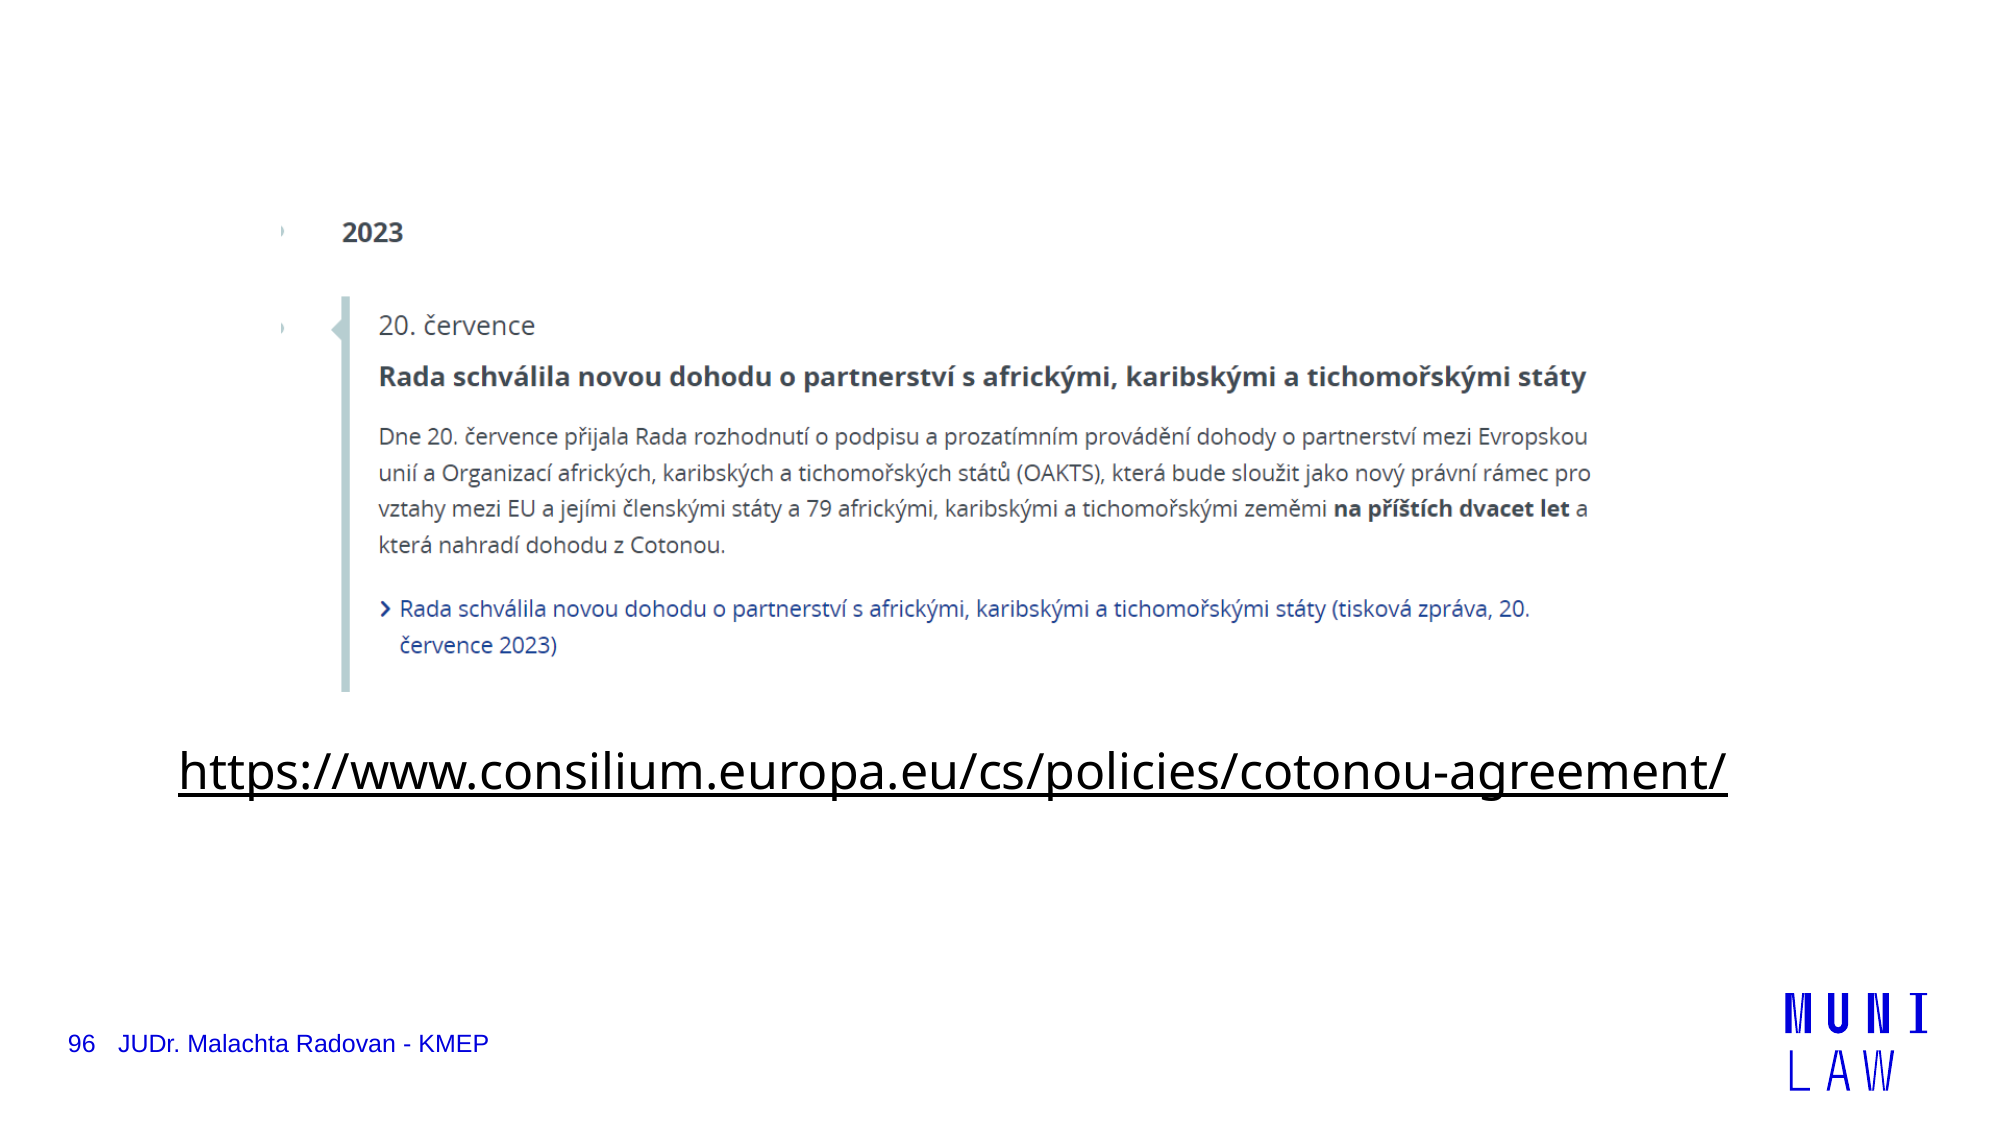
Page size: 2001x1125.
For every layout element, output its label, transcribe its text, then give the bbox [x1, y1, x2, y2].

footer JUDr. Malachta Radovan - KMEP [118, 1021, 1418, 1063]
picture [280, 213, 1692, 716]
text_box https://www.consilium.europa.eu/cs/policies/cotonou-agreement/ [163, 732, 1807, 816]
slide_number 96 [67, 1021, 110, 1063]
